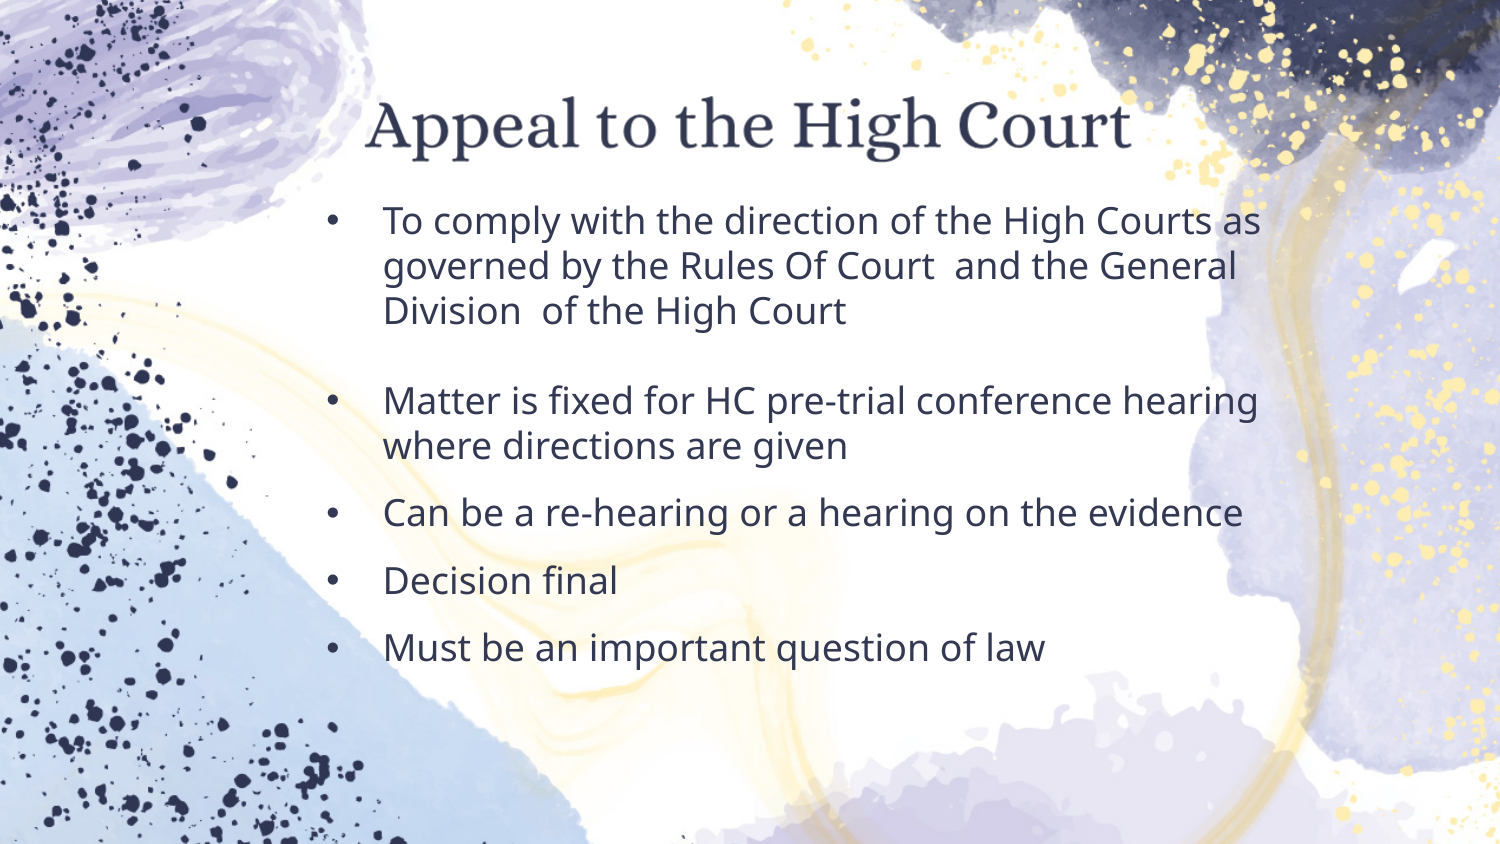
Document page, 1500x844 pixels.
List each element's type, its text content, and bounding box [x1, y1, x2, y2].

picture [0, 0, 1500, 844]
subtitle To comply with the direction of the High Courts as governed by the Rules Of Court and the General Division of the High Court Matter is fixed for HC pre-trial conference hearing where directions are given Can be a re-hearing or a hearing on the evidence Decision final Must be an important question of law [311, 181, 1386, 675]
